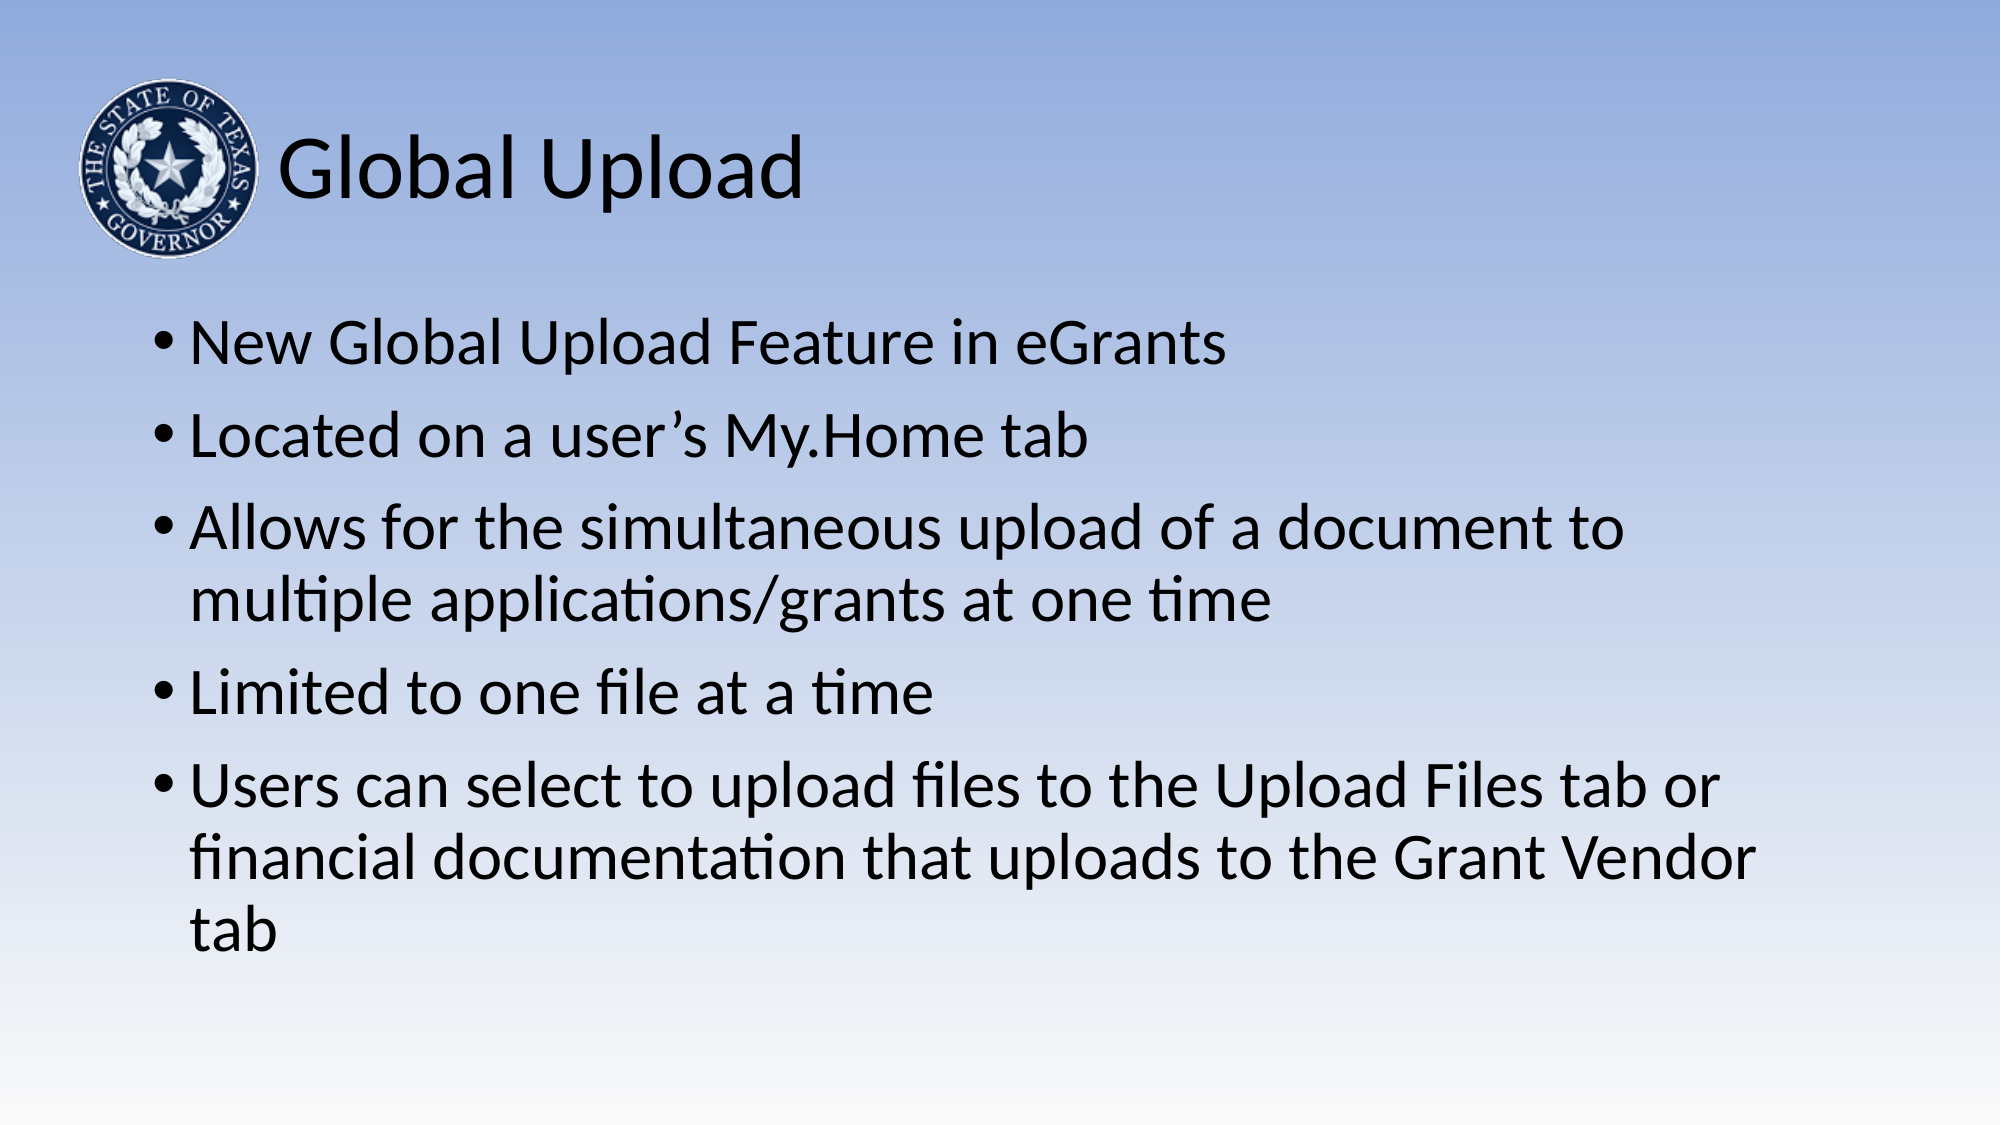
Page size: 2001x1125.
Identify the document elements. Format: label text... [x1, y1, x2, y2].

picture [75, 75, 262, 263]
title Global Upload [262, 59, 1693, 278]
list New Global Upload Feature in eGrants Located on a user’s My.Home tab Allows for the simultaneous upload of a document to multiple applications/grants at one time Limited to one file at a time Users can select to upload files to the Upload Files tab or financial documentation that uploads to the Grant Vendor tab [137, 299, 1863, 1014]
